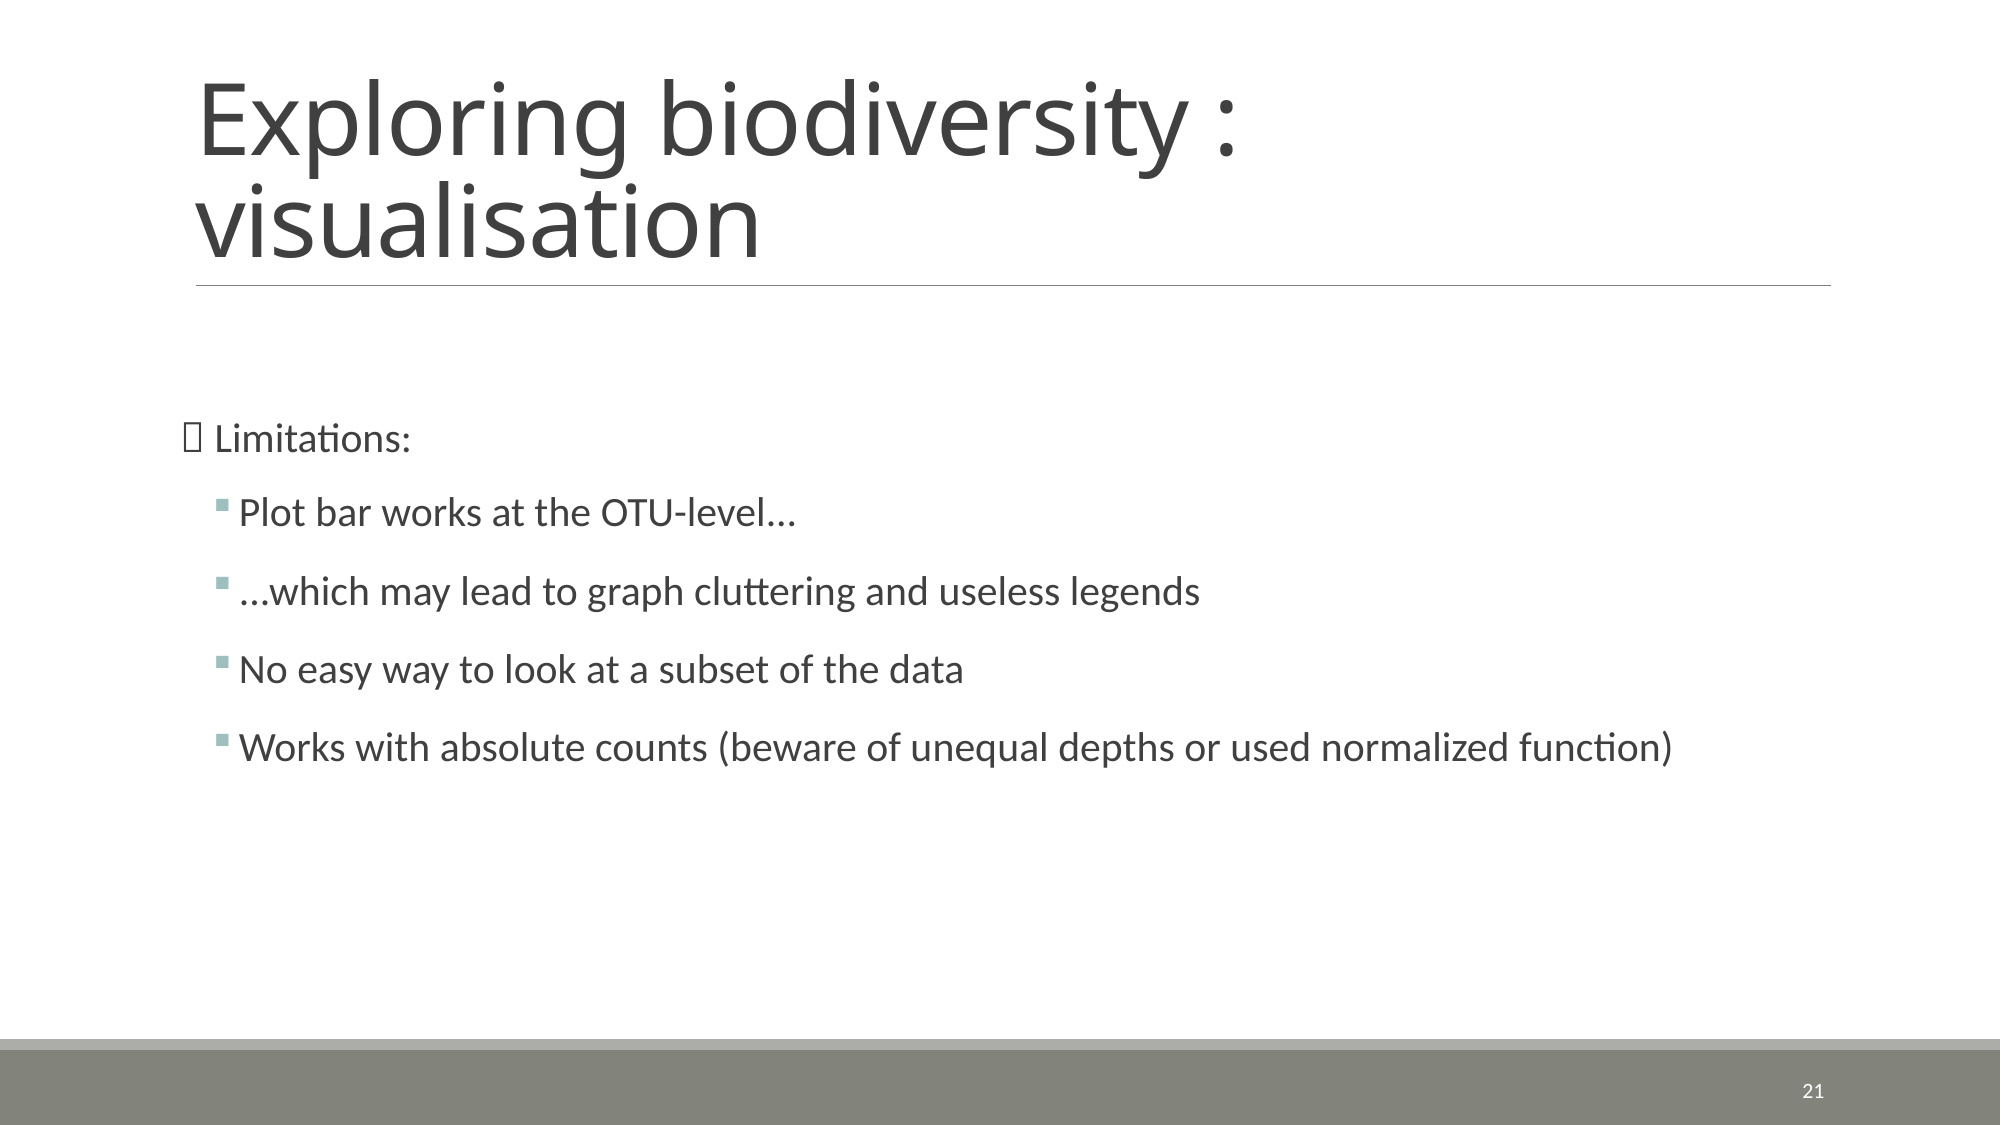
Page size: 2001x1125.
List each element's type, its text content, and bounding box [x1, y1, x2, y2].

list  Limitations: Plot bar works at the OTU-level... ...which may lead to graph cluttering and useless legends No easy way to look at a subset of the data Works with absolute counts (beware of unequal depths or used normalized function) [180, 302, 1830, 963]
slide_number 21 [1624, 1059, 1840, 1120]
title Exploring biodiversity : visualisation [180, 47, 1830, 285]
